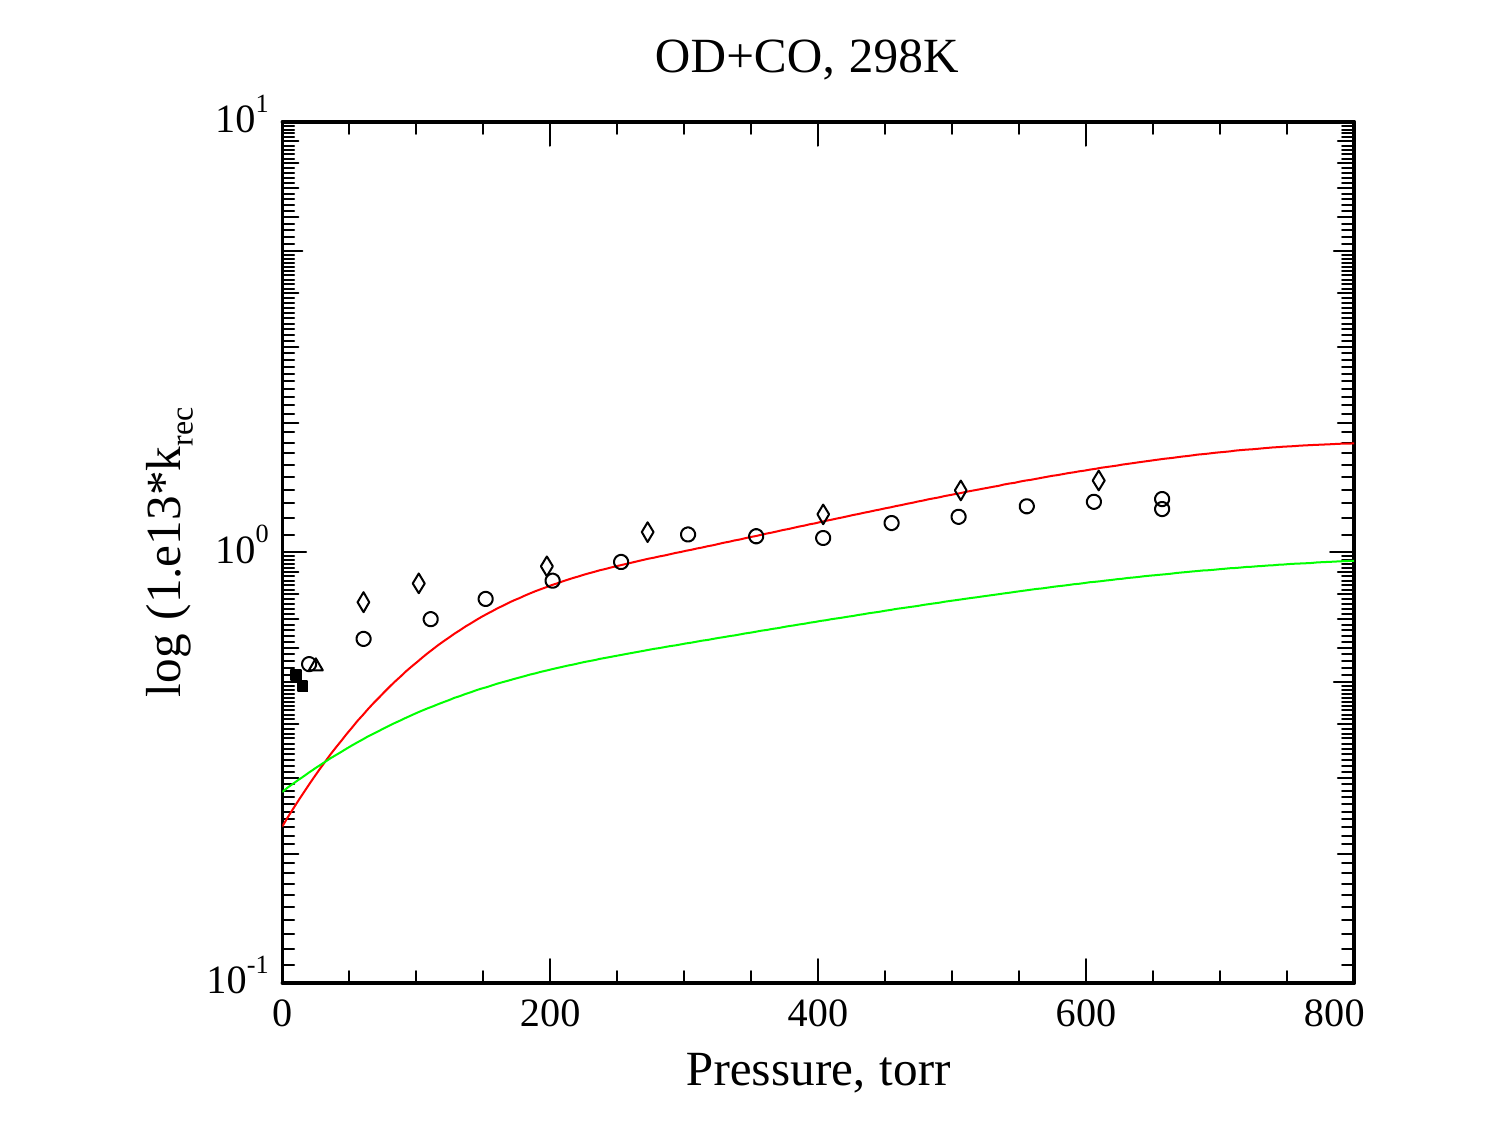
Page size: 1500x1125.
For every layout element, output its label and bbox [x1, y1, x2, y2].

picture [135, 28, 1365, 1097]
